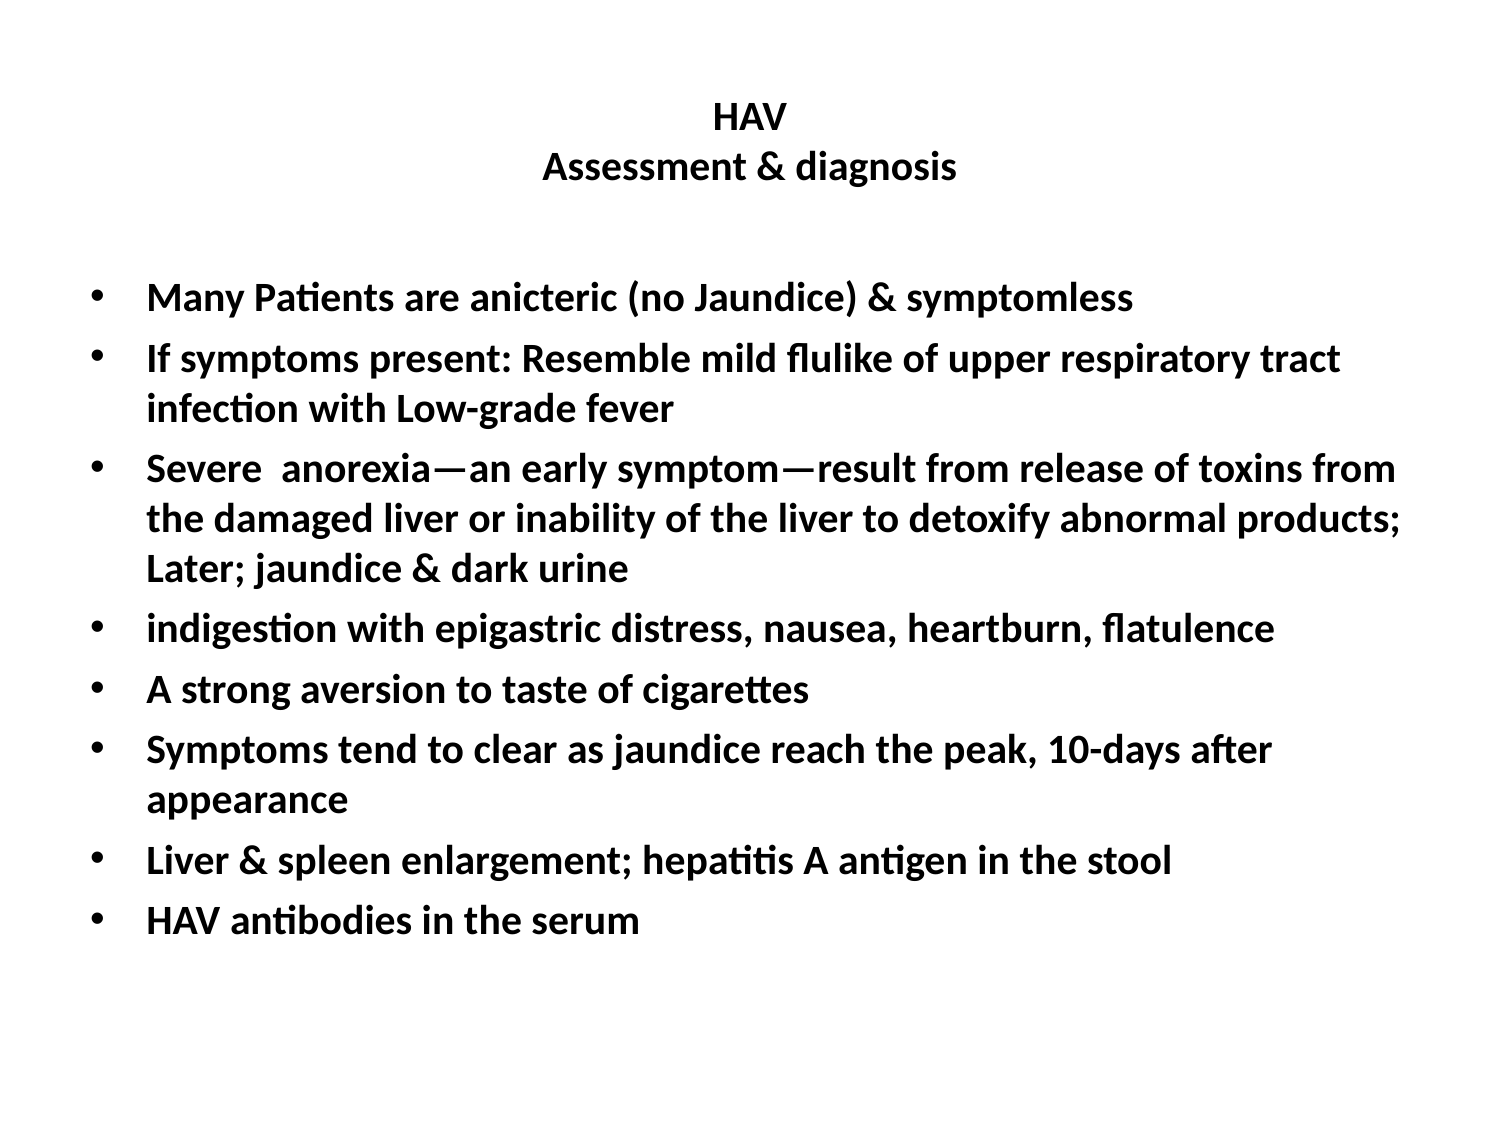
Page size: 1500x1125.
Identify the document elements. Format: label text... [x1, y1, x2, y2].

list Many Patients are anicteric (no Jaundice) & symptomless If symptoms present: Resemble mild flulike of upper respiratory tract infection with Low-grade fever Severe anorexia—an early symptom—result from release of toxins from the damaged liver or inability of the liver to detoxify abnormal products; Later; jaundice & dark urine indigestion with epigastric distress, nausea, heartburn, flatulence A strong aversion to taste of cigarettes Symptoms tend to clear as jaundice reach the peak, 10-days after appearance Liver & spleen enlargement; hepatitis A antigen in the stool HAV antibodies in the serum [75, 262, 1425, 1005]
title HAV Assessment & diagnosis [75, 45, 1425, 233]
